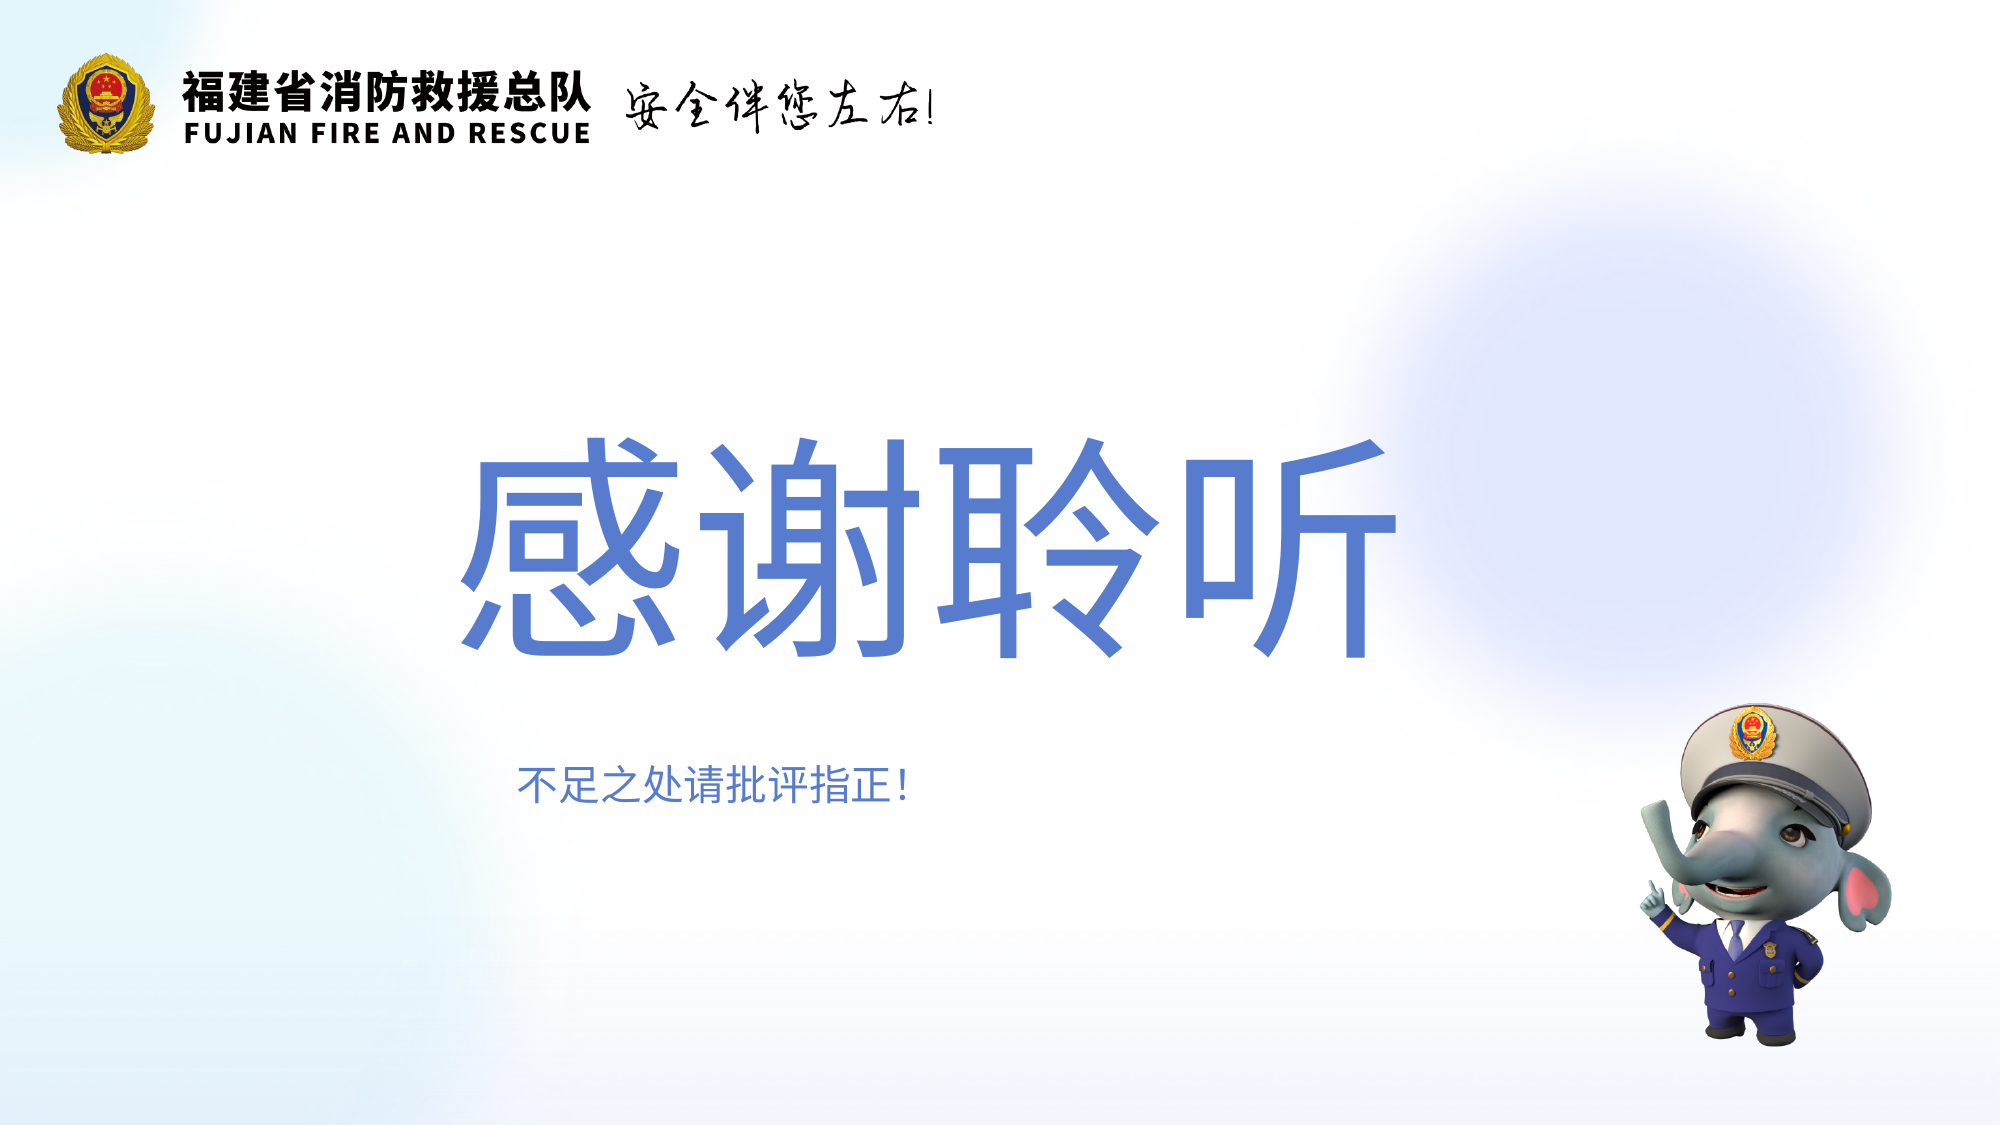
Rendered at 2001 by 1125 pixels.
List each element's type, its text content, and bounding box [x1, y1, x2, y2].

picture [0, 16, 2000, 1125]
picture [0, 0, 932, 279]
text_box 感谢聆听 [450, 370, 1193, 696]
text_box 不足之处请批评指正！ [660, 755, 1193, 812]
